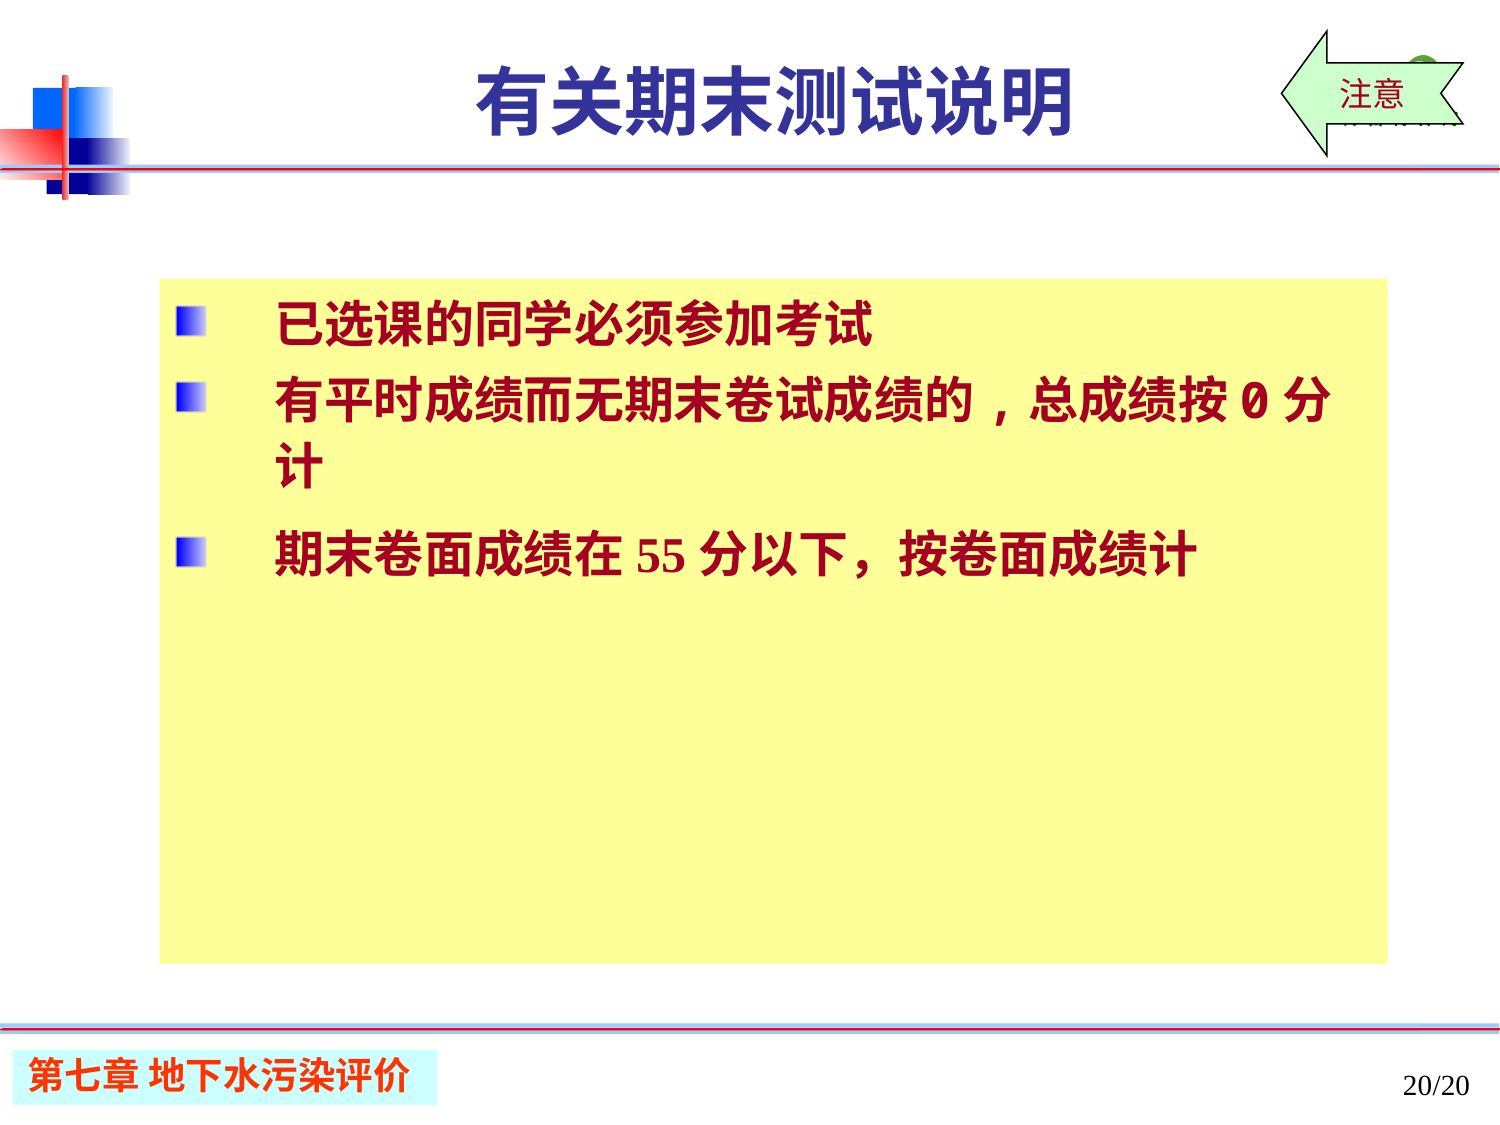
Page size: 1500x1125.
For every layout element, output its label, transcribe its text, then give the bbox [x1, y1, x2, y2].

text_box 第七章 地下水污染评价 [12, 1049, 438, 1105]
text_box 已选课的同学必须参加考试 有平时成绩而无期末卷试成绩的,总成绩按0分计 期末卷面成绩在55分以下，按卷面成绩计 [159, 278, 1388, 965]
picture [1413, 54, 1477, 129]
title 有关期末测试说明 [137, 37, 1413, 163]
slide_number /20 [1172, 1058, 1486, 1109]
picture [174, 304, 210, 340]
picture [174, 380, 210, 416]
text_box 注意 [1281, 31, 1464, 156]
picture [174, 535, 210, 571]
